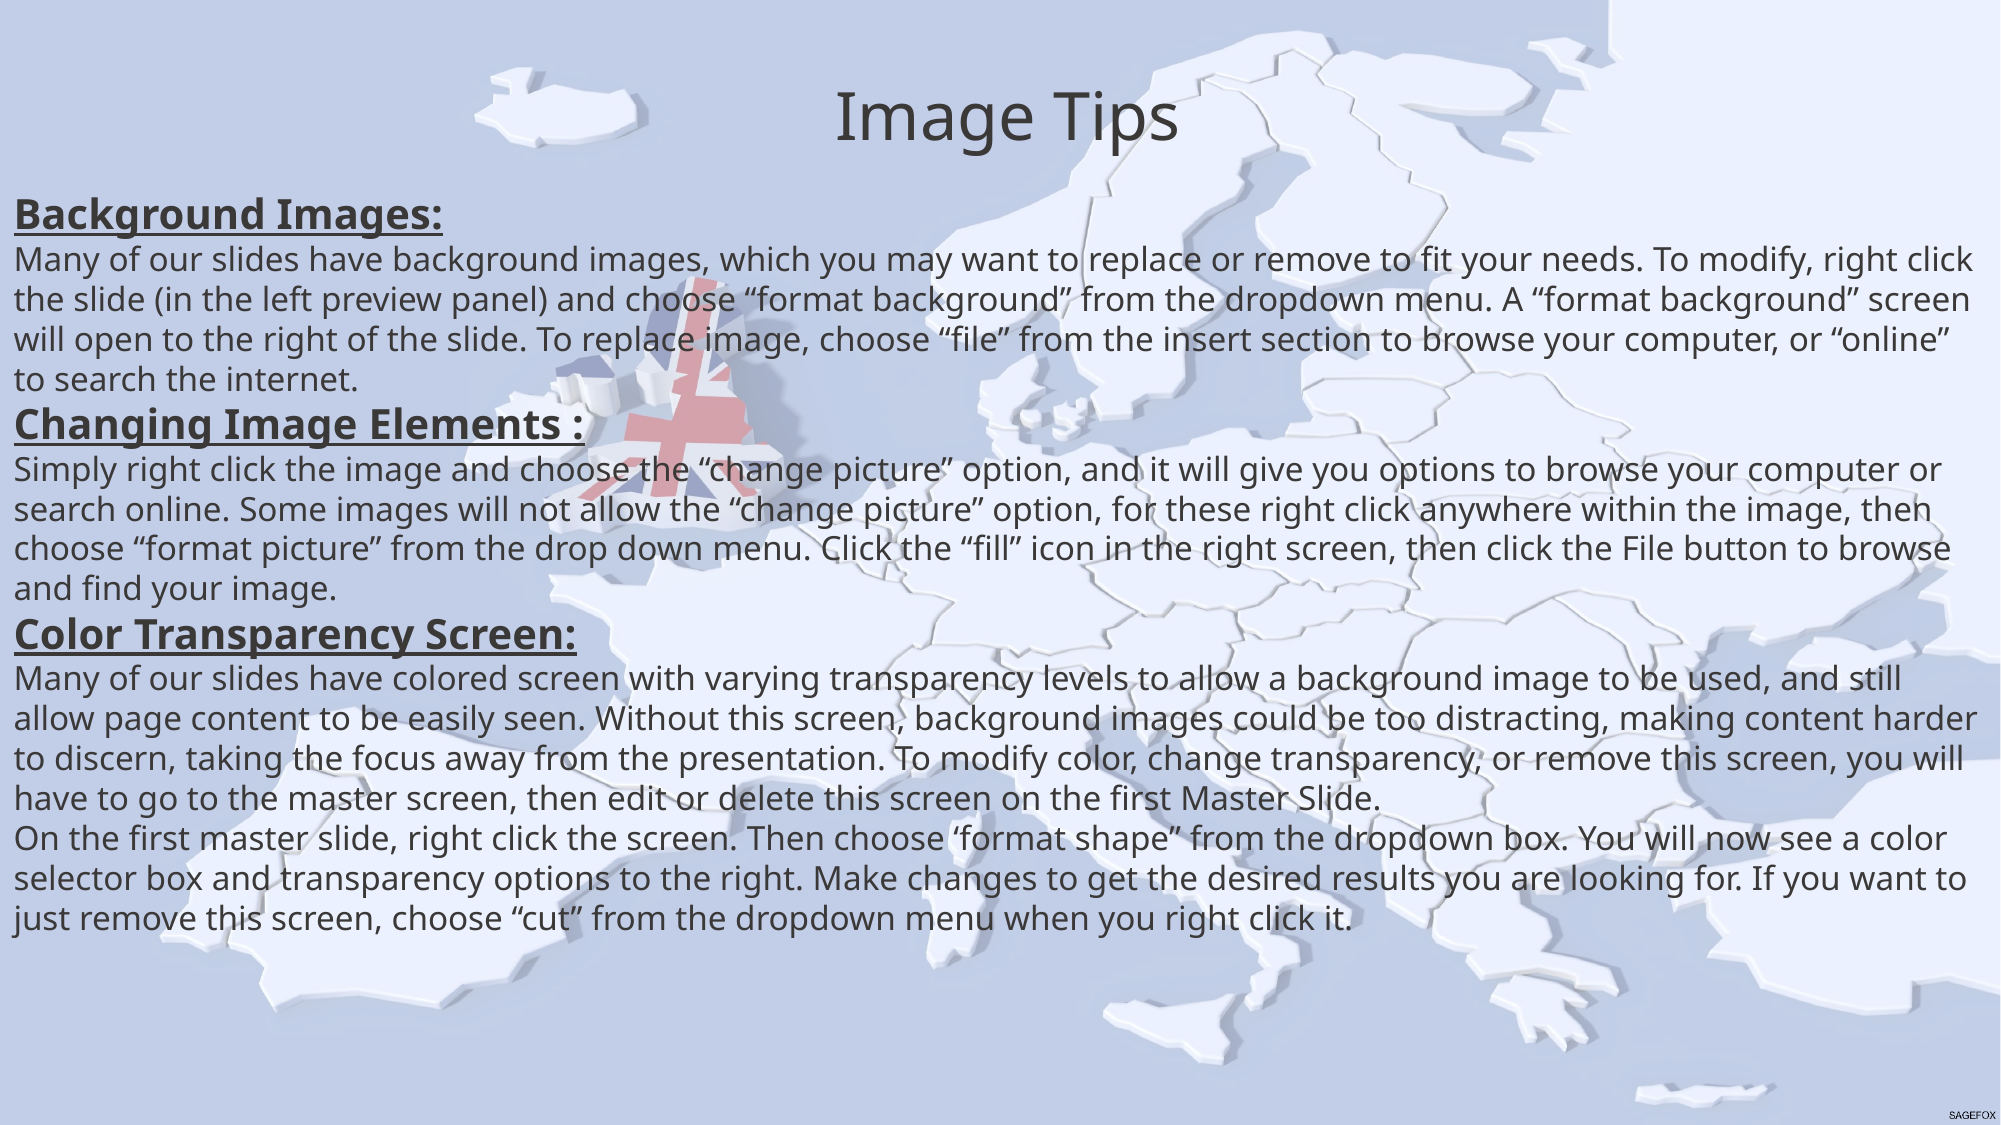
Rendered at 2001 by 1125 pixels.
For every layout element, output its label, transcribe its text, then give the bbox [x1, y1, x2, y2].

text_box Background Images: Many of our slides have background images, which you may want to replace or remove to fit your needs. To modify, right click the slide (in the left preview panel) and choose “format background” from the dropdown menu. A “format background” screen will open to the right of the slide. To replace image, choose “file” from the insert section to browse your computer, or “online” to search the internet. Changing Image Elements : Simply right click the image and choose the “change picture” option, and it will give you options to browse your computer or search online. Some images will not allow the “change picture” option, for these right click anywhere within the image, then choose “format picture” from the drop down menu. Click the “fill” icon in the right screen, then click the File button to browse and find your image. Color Transparency Screen: Many of our slides have colored screen with varying transparency levels to allow a background image to be used, and still allow page content to be easily seen. Without this screen, background images could be too distracting, making content harder to discern, taking the focus away from the presentation. To modify color, change transparency, or remove this screen, you will have to go to the master screen, then edit or delete this screen on the first Master Slide. On the first master slide, right click the screen. Then choose ‘format shape” from the dropdown box. You will now see a color selector box and transparency options to the right. Make changes to get the desired results you are looking for. If you want to just remove this screen, choose “cut” from the dropdown menu when you right click it. [0, 0, 2000, 1125]
title Image Tips [597, 59, 1420, 177]
